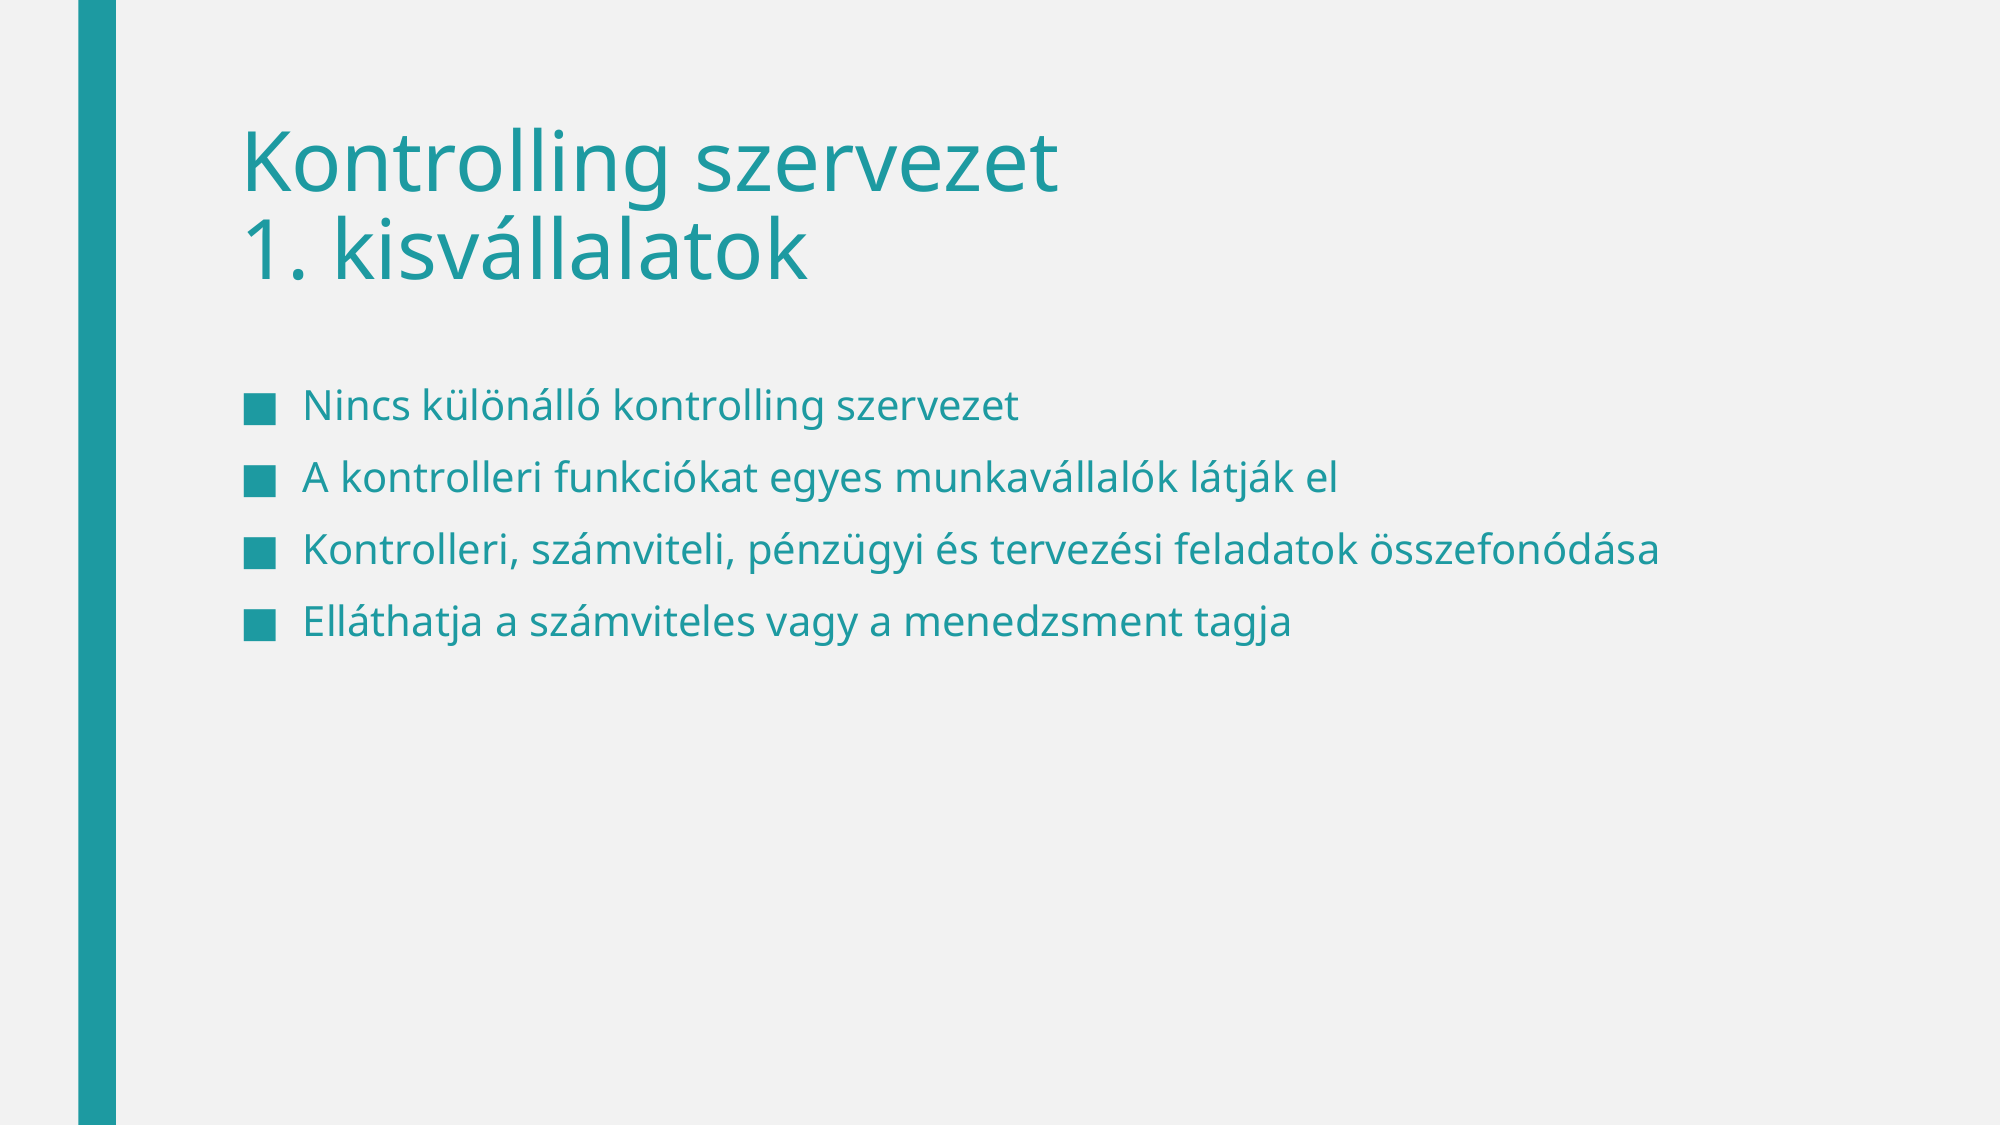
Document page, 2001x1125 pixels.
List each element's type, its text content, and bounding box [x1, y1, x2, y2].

list Nincs különálló kontrolling szervezet A kontrolleri funkciókat egyes munkavállalók látják el Kontrolleri, számviteli, pénzügyi és tervezési feladatok összefonódása Elláthatja a számviteles vagy a menedzsment tagja [225, 375, 1800, 963]
title Kontrolling szervezet 1. kisvállalatok [225, 112, 1800, 357]
